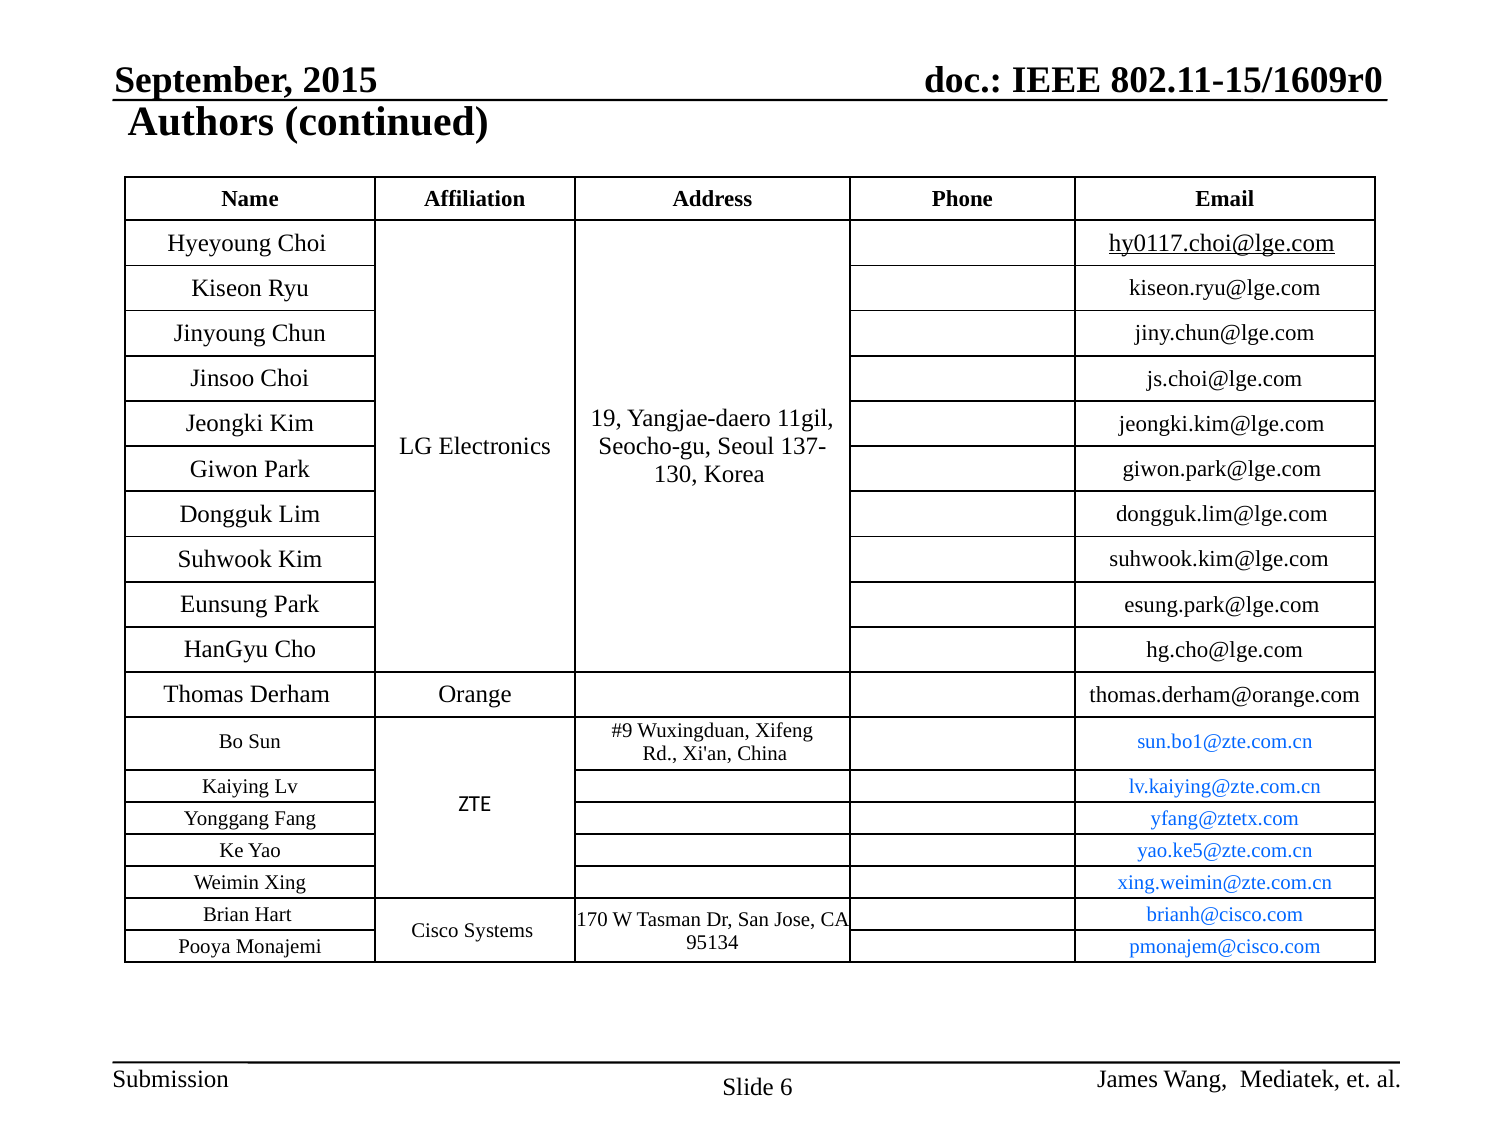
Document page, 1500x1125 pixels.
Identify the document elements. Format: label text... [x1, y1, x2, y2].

table_cell [851, 402, 1074, 445]
table_cell lv.kaiying@zte.com.cn [1076, 771, 1374, 801]
table_cell jiny.chun@lge.com [1076, 311, 1374, 355]
table_header Email [1076, 178, 1374, 219]
table_cell Ke Yao [126, 835, 374, 865]
table_cell [851, 221, 1074, 265]
table_cell kiseon.ryu@lge.com [1076, 266, 1374, 310]
table_cell [851, 867, 1074, 897]
table_cell [851, 931, 1074, 961]
table_header Name [126, 178, 374, 219]
table_cell giwon.park@lge.com [1076, 447, 1374, 490]
table_cell yao.ke5@zte.com.cn [1076, 835, 1374, 865]
table_cell suhwook.kim@lge.com [1076, 537, 1374, 581]
table_cell Pooya Monajemi [126, 931, 374, 961]
table_cell [851, 835, 1074, 865]
table_cell [576, 771, 849, 801]
table_cell [851, 583, 1074, 626]
table_cell Brian Hart [126, 899, 374, 929]
table_cell Jinyoung Chun [126, 311, 374, 355]
table_cell pmonajem@cisco.com [1076, 931, 1374, 961]
table_cell [851, 266, 1074, 310]
table_cell [576, 835, 849, 865]
table_cell Dongguk Lim [126, 492, 374, 536]
table_cell [576, 867, 849, 897]
table_cell LG Electronics [376, 221, 574, 671]
table_cell Yonggang Fang [126, 803, 374, 833]
table_cell [851, 628, 1074, 671]
table_cell [851, 537, 1074, 581]
table_cell [851, 357, 1074, 400]
table_cell [851, 673, 1074, 716]
table_cell 170 W Tasman Dr, San Jose, CA 95134 [576, 899, 849, 961]
title Authors (continued) [112, 99, 1388, 138]
table_cell Jinsoo Choi [126, 357, 374, 400]
table_header Phone [851, 178, 1074, 219]
table_cell [851, 899, 1074, 929]
table_cell HanGyu Cho [126, 628, 374, 671]
table_cell Eunsung Park [126, 583, 374, 626]
table_header #9 Wuxingduan, Xifeng Rd., Xi'an, China [576, 718, 849, 769]
table_cell hy0117.choi@lge.com [1076, 221, 1374, 265]
table_cell Giwon Park [126, 447, 374, 490]
table_cell brianh@cisco.com [1076, 899, 1374, 929]
table_header [851, 718, 1074, 769]
table_cell xing.weimin@zte.com.cn [1076, 867, 1374, 897]
table_cell hg.cho@lge.com [1076, 628, 1374, 671]
table_cell Cisco Systems [376, 899, 574, 961]
table_cell Suhwook Kim [126, 537, 374, 581]
table_header Affiliation [376, 178, 574, 219]
table_cell Thomas Derham [126, 673, 374, 716]
table_cell js.choi@lge.com [1076, 357, 1374, 400]
table_cell [576, 803, 849, 833]
table_cell thomas.derham@orange.com [1076, 673, 1374, 716]
table_cell jeongki.kim@lge.com [1076, 402, 1374, 445]
slide_number Slide 6 [713, 1069, 802, 1101]
table_cell esung.park@lge.com [1076, 583, 1374, 626]
table_cell yfang@ztetx.com [1076, 803, 1374, 833]
table_cell Kaiying Lv [126, 771, 374, 801]
table_cell dongguk.lim@lge.com [1076, 492, 1374, 536]
table_header Address [576, 178, 849, 219]
table_cell Weimin Xing [126, 867, 374, 897]
table_cell Kiseon Ryu [126, 266, 374, 310]
table_cell [851, 492, 1074, 536]
table_header ZTE [376, 718, 574, 897]
table_cell [851, 771, 1074, 801]
table_header sun.bo1@zte.com.cn [1076, 718, 1374, 769]
table_cell [851, 311, 1074, 355]
table_cell Jeongki Kim [126, 402, 374, 445]
footer James Wang, Mediatek, et. al. [1092, 1061, 1402, 1093]
table_cell Orange [376, 673, 574, 716]
table_cell Hyeyoung Choi [126, 221, 374, 265]
table_cell [851, 447, 1074, 490]
table_cell 19, Yangjae-daero 11gil, Seocho-gu, Seoul 137-130, Korea [576, 221, 849, 671]
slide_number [114, 54, 381, 99]
table_cell [851, 803, 1074, 833]
table_cell [576, 673, 849, 716]
table_header Bo Sun [126, 718, 374, 769]
